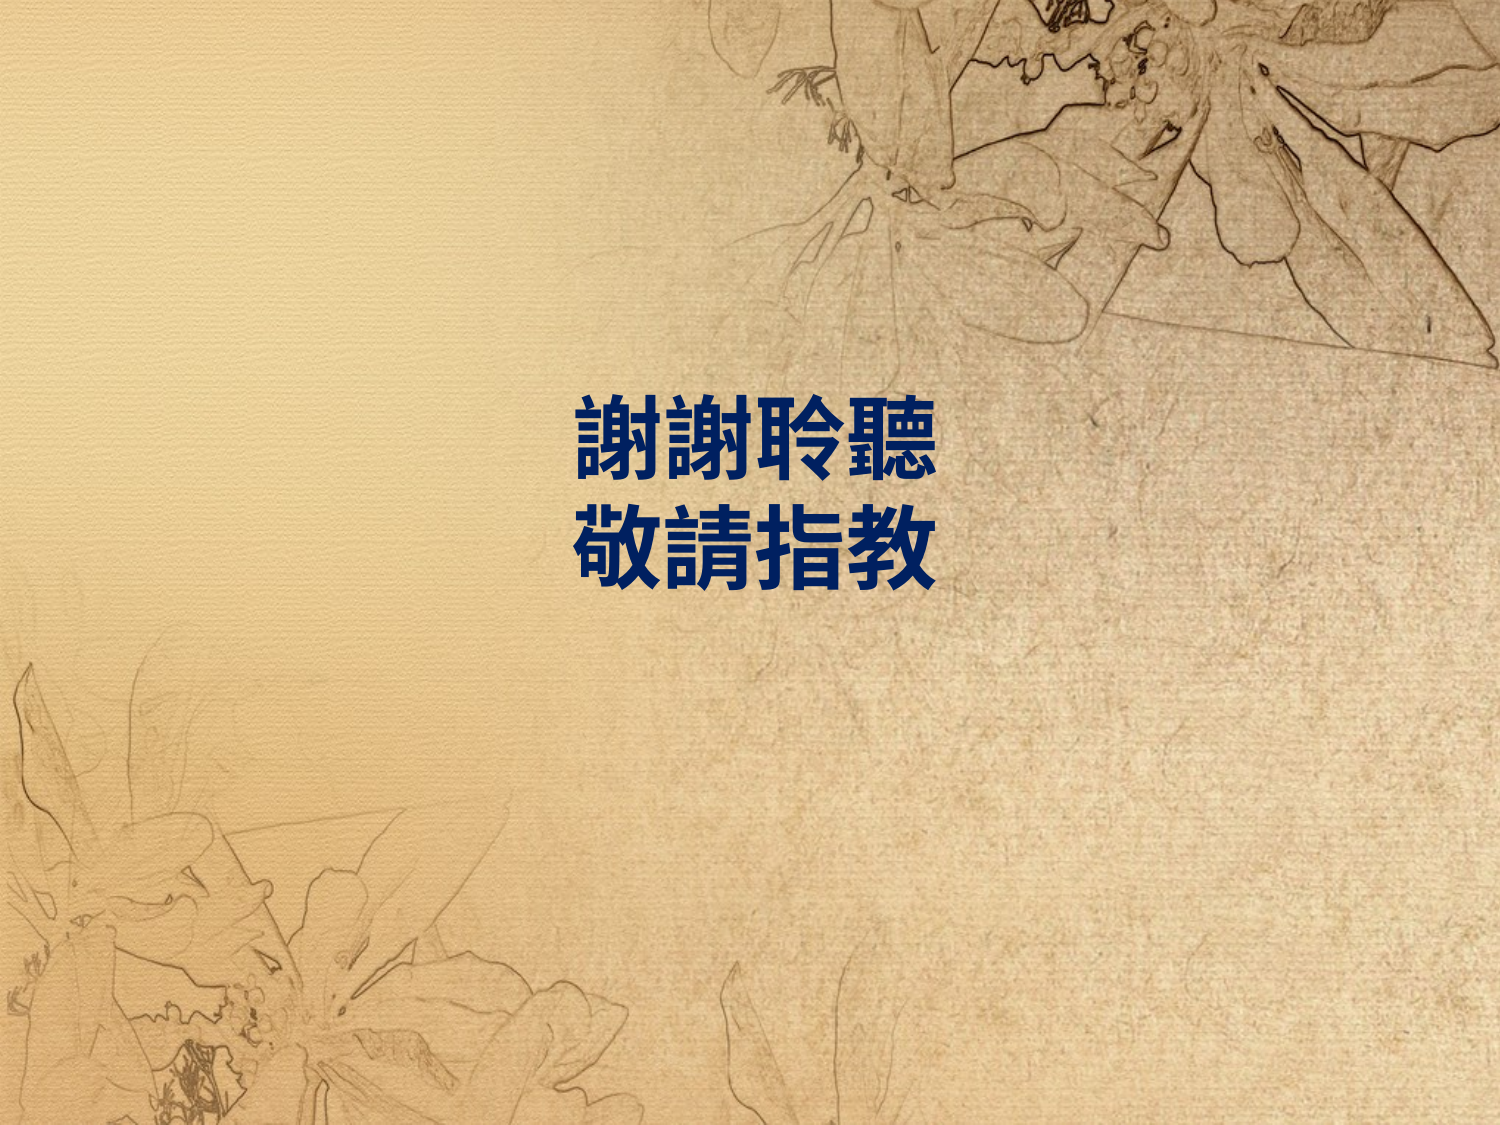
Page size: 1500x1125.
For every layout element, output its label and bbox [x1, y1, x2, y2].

text_box [79, 373, 1430, 681]
picture [0, 0, 1500, 1125]
